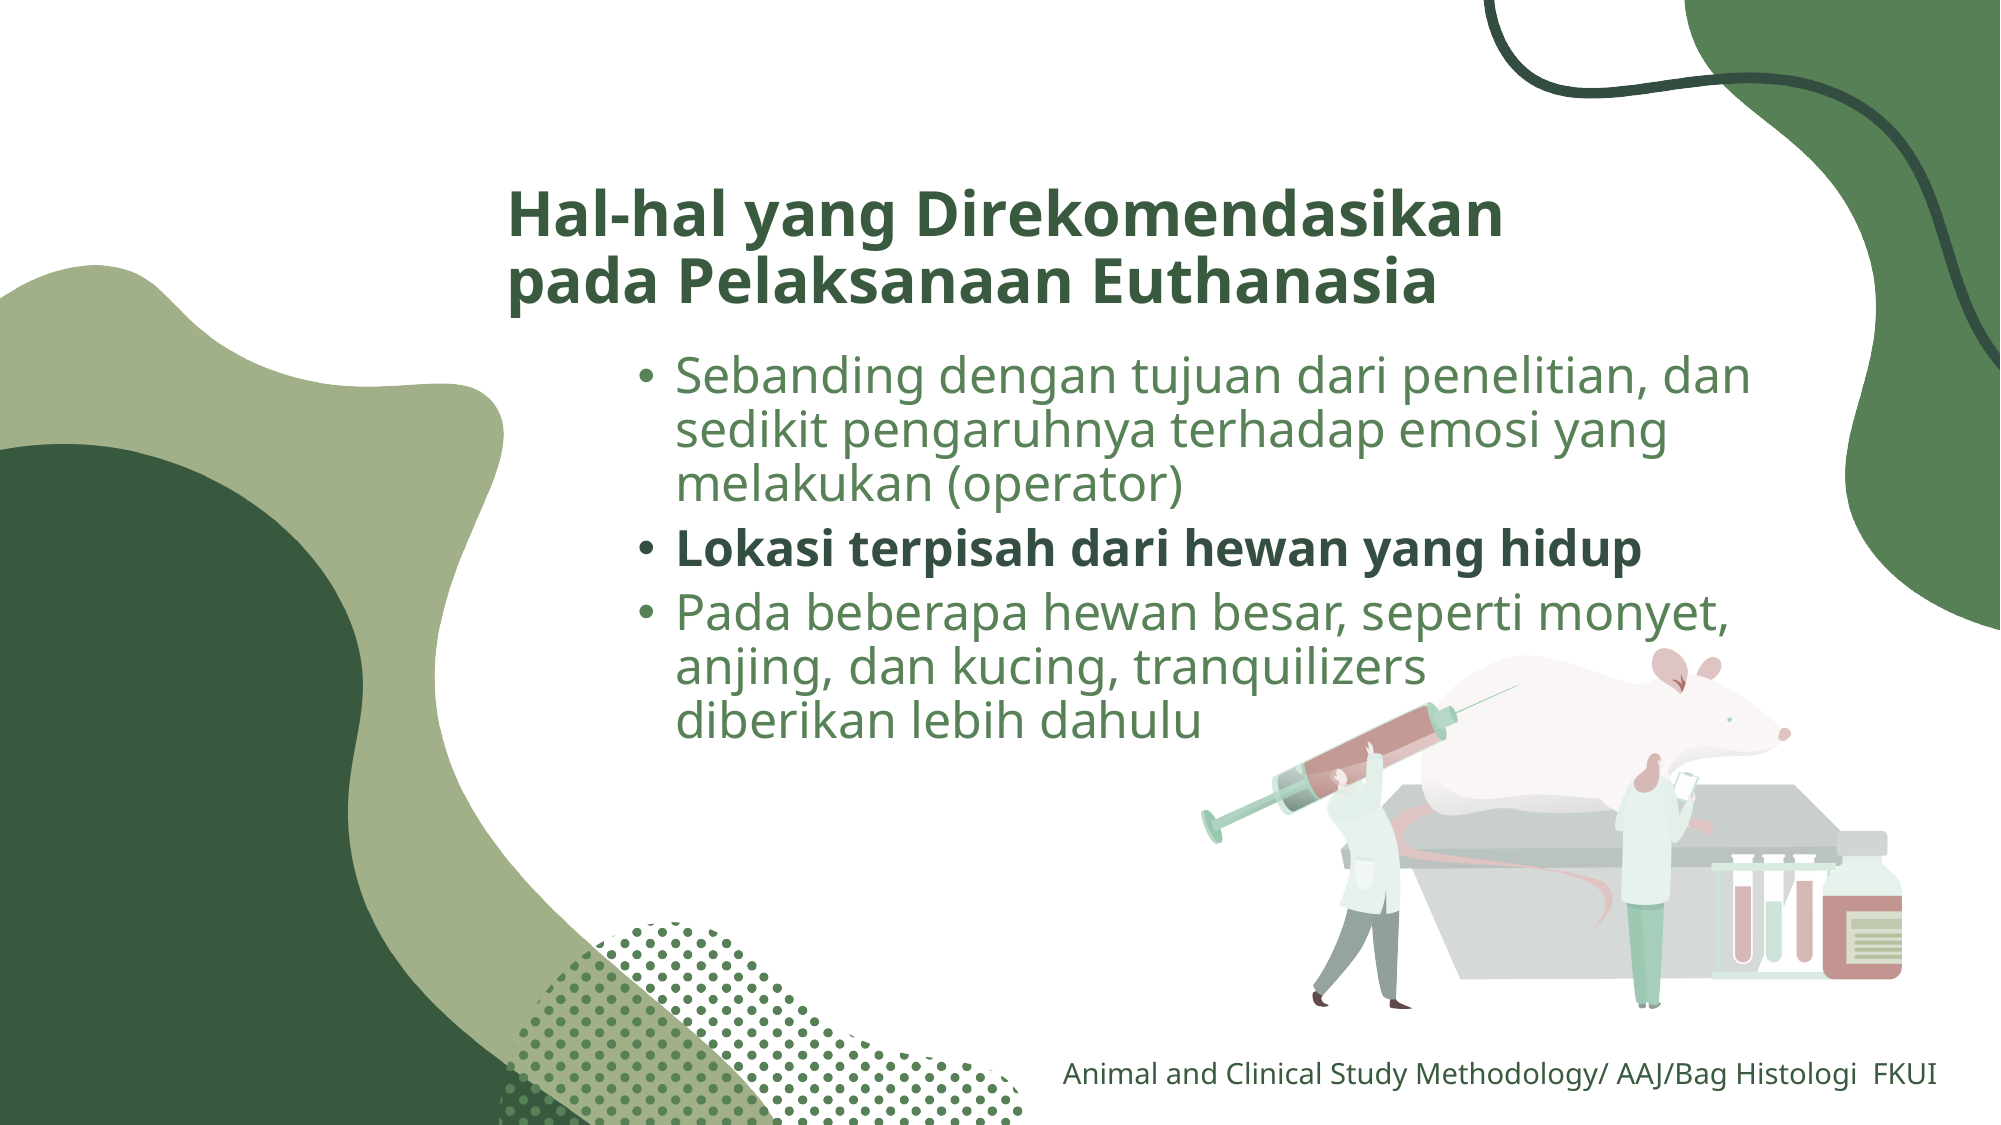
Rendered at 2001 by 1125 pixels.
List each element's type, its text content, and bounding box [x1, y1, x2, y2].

footer Animal and Clinical Study Methodology/ AAJ/Bag Histologi FKUI [1160, 1042, 1954, 1103]
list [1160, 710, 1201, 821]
picture [0, 0, 2000, 1125]
title Hal-hal yang Direkomendasikan pada Pelaksanaan Euthanasia [491, 116, 1103, 265]
